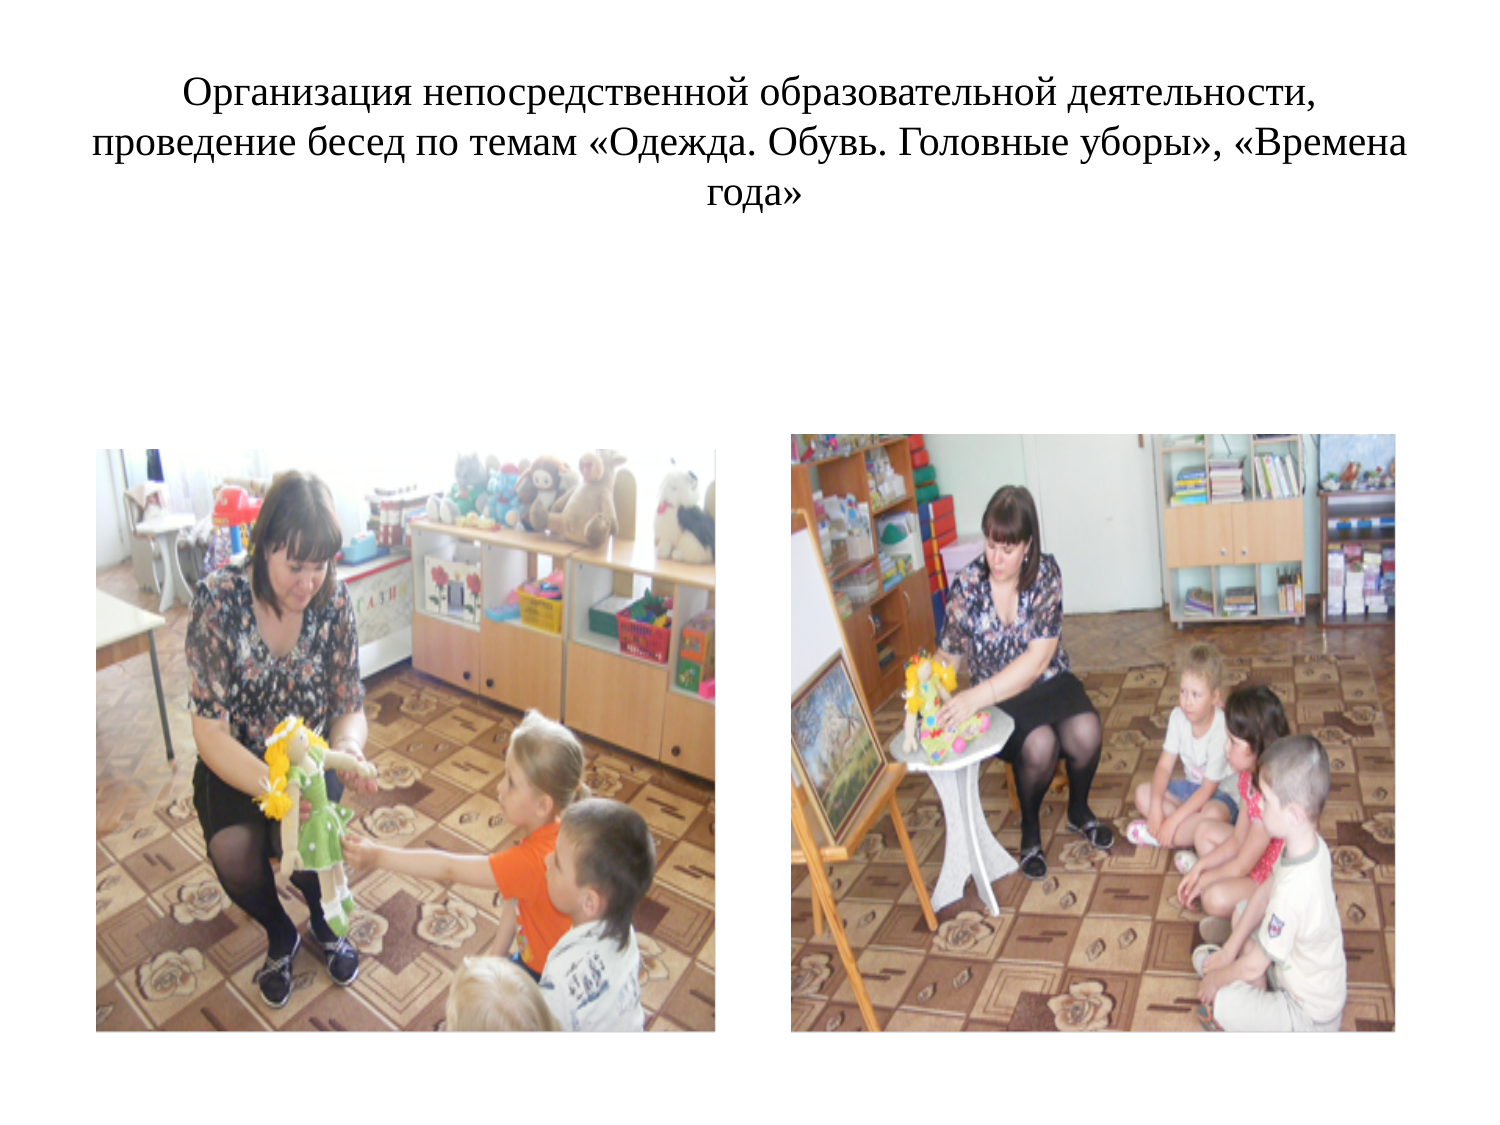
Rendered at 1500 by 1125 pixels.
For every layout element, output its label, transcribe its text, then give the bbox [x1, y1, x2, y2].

title Организация непосредственной образовательной деятельности, проведение бесед по темам «Одежда. Обувь. Головные уборы», «Времена года» [75, 45, 1425, 233]
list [95, 449, 717, 1036]
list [791, 434, 1397, 1036]
